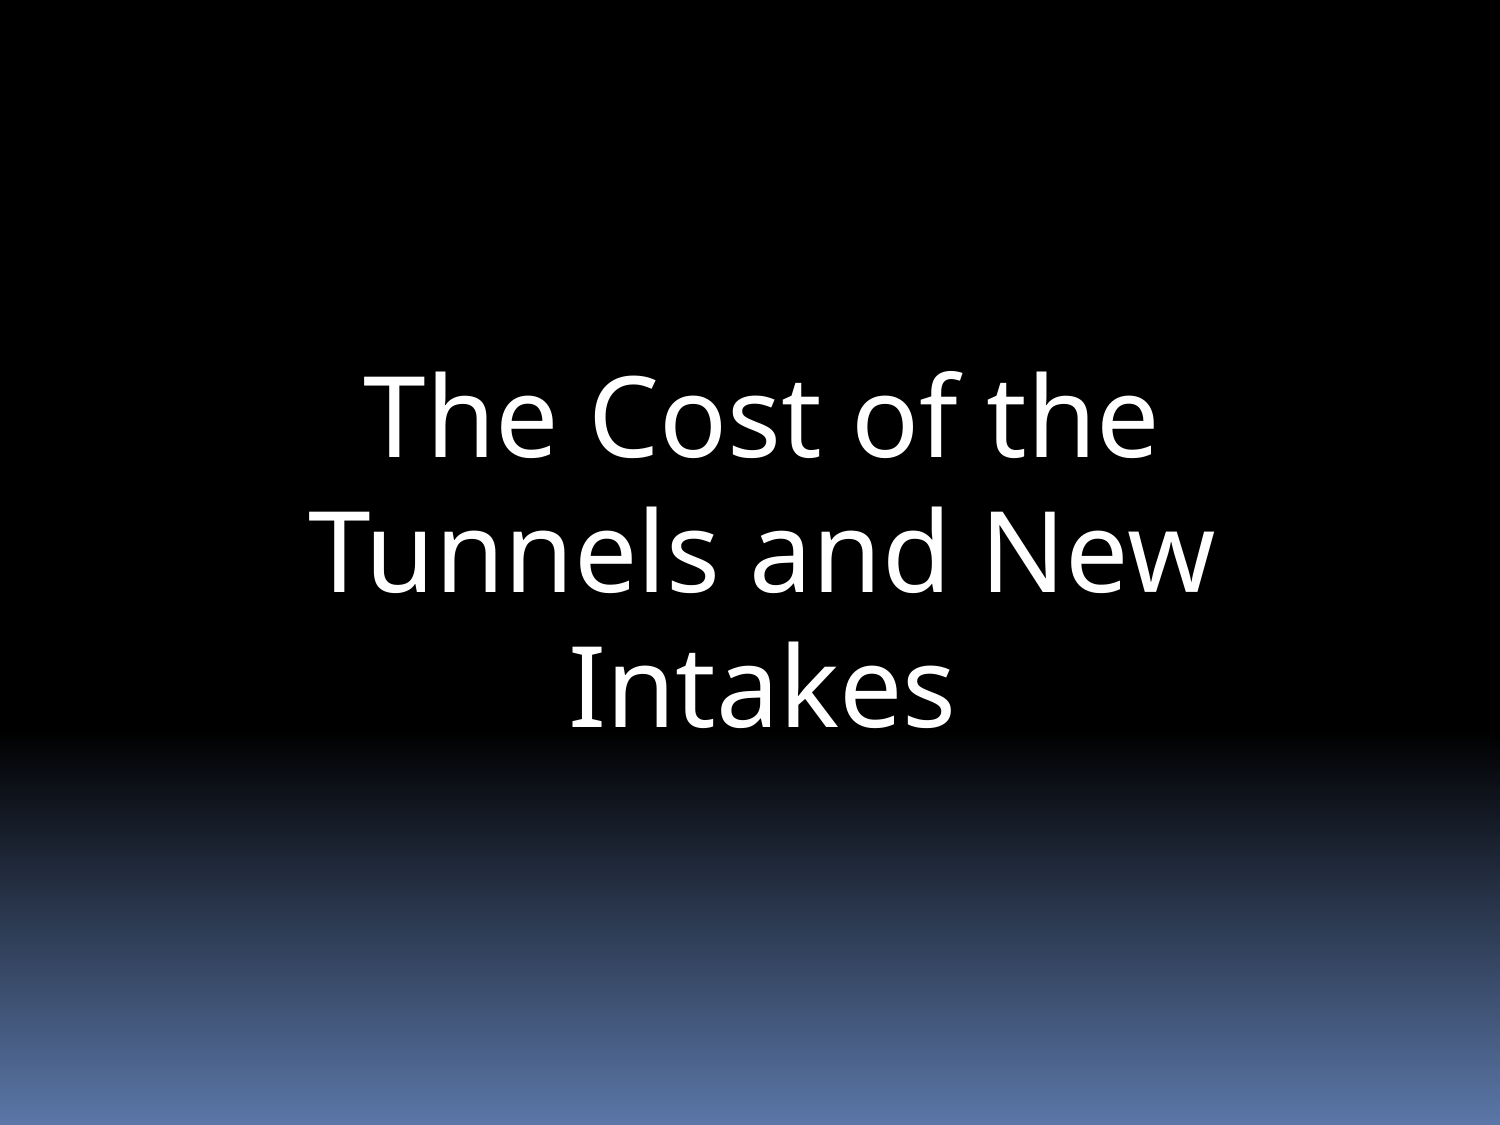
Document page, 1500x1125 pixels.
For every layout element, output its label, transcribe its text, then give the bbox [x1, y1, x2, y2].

text_box The Cost of the Tunnels and New Intakes [162, 337, 1363, 758]
